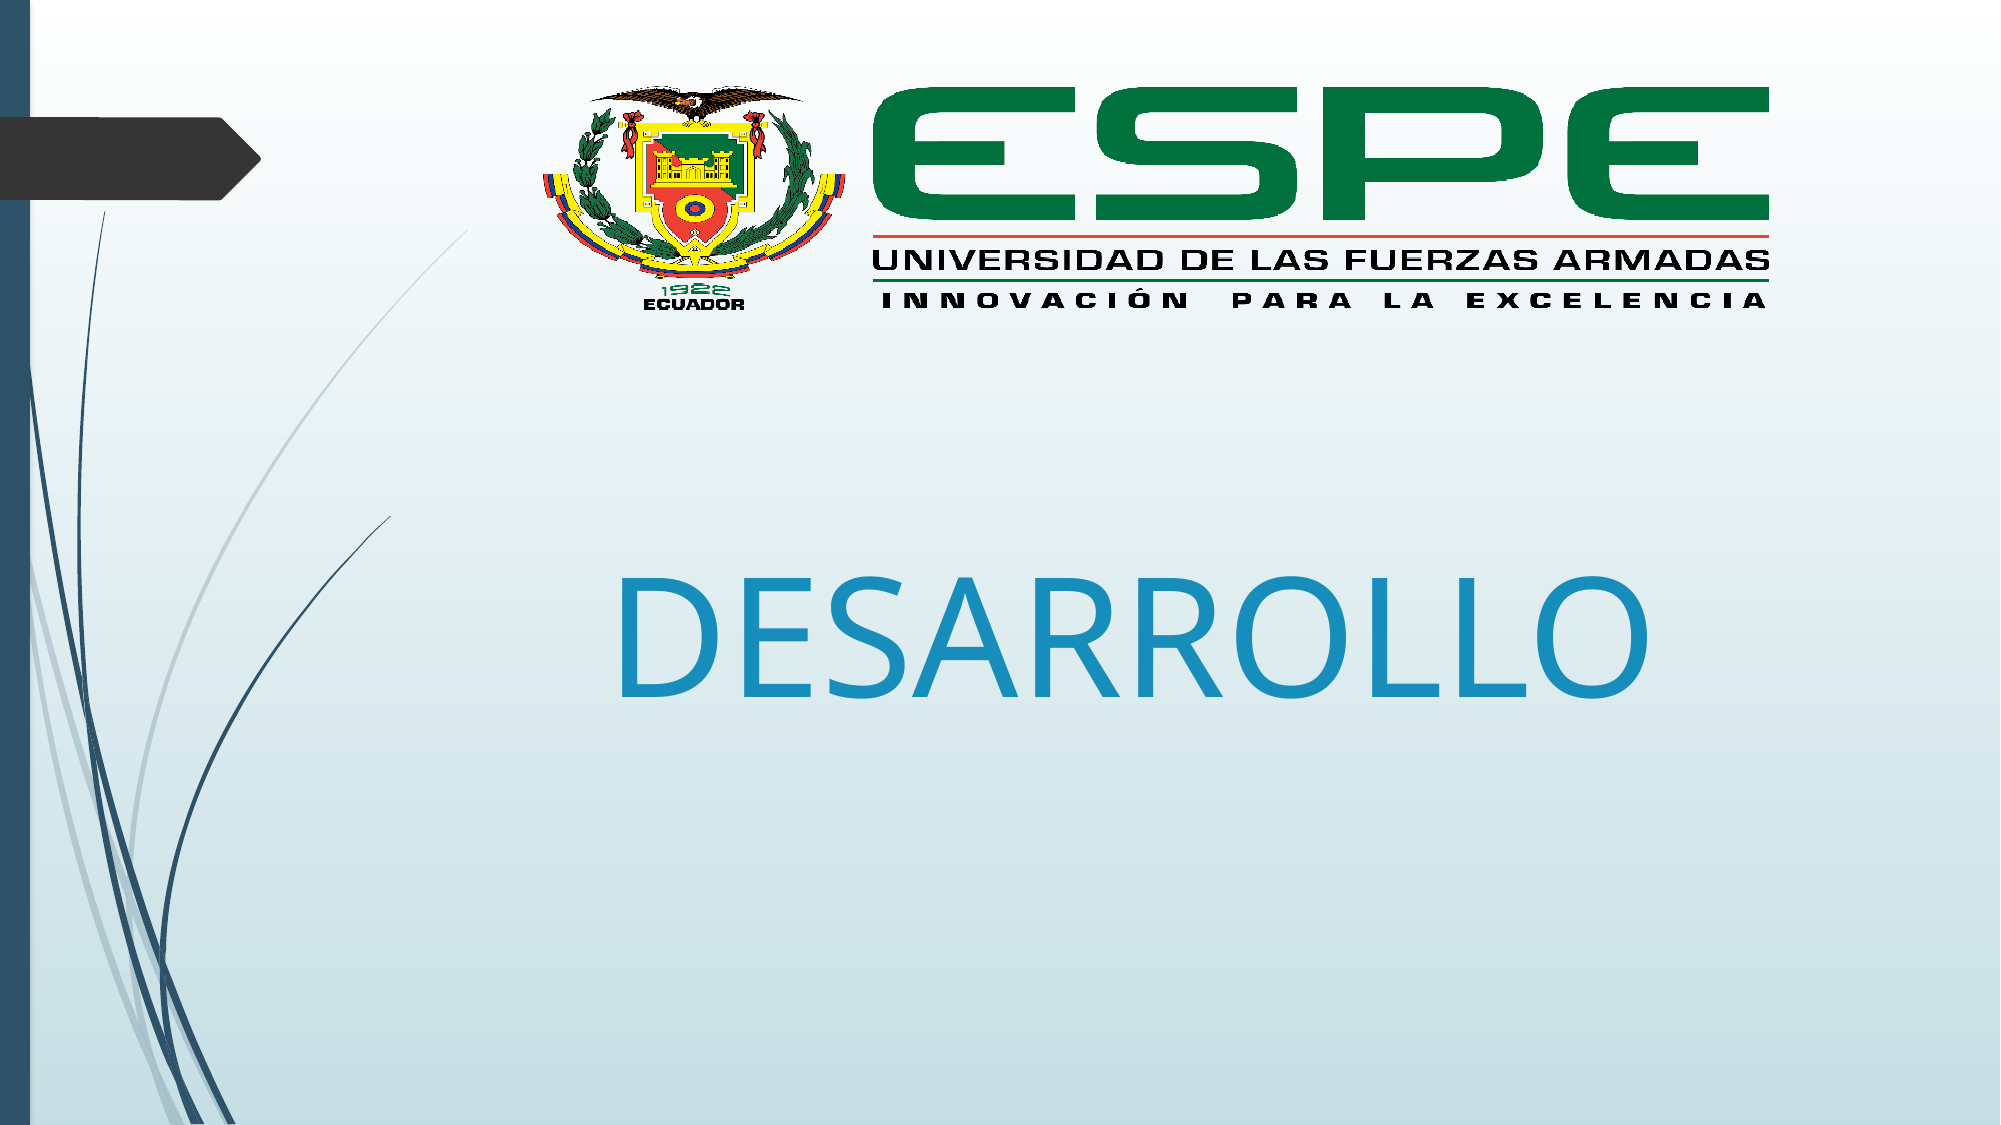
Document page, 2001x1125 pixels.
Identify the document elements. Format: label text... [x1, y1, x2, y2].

title DESARROLLO [591, 523, 1721, 791]
picture [543, 86, 1769, 310]
